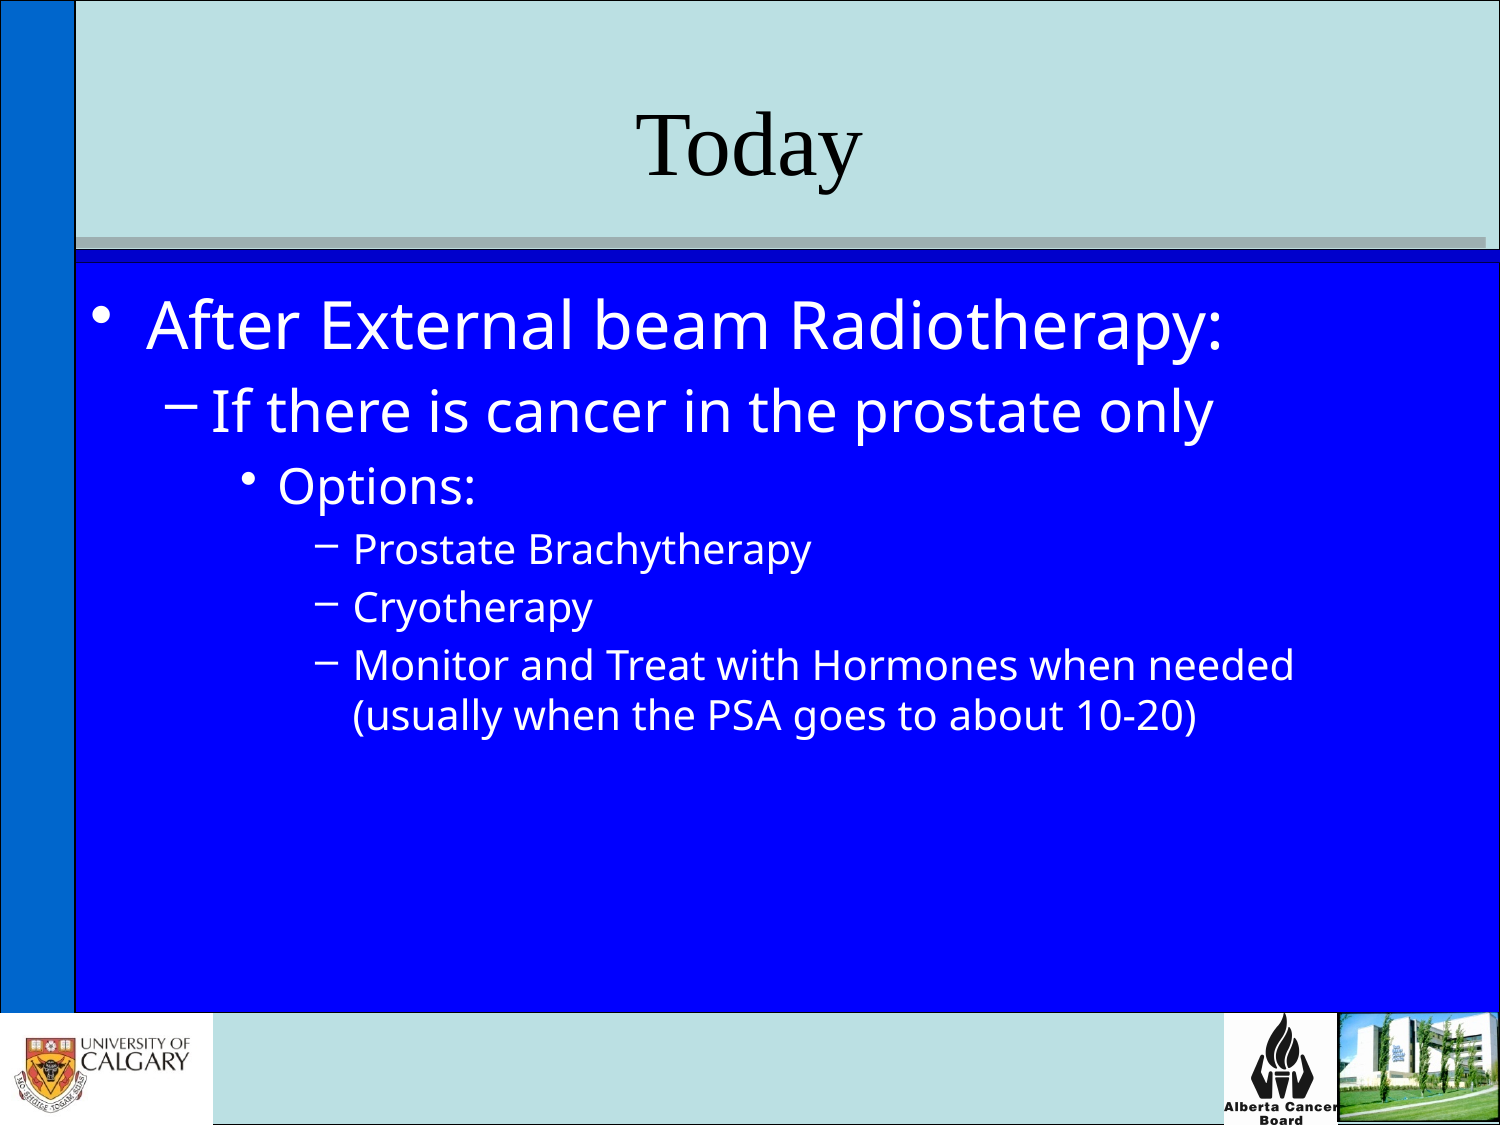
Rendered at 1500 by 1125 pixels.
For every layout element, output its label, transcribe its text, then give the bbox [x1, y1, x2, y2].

title Today [74, 44, 1426, 233]
picture [0, 1013, 213, 1125]
picture [1224, 1012, 1500, 1125]
list After External beam Radiotherapy: If there is cancer in the prostate only Options: Prostate Brachytherapy Cryotherapy Monitor and Treat with Hormones when needed (usually when the PSA goes to about 10-20) [74, 274, 1426, 1006]
